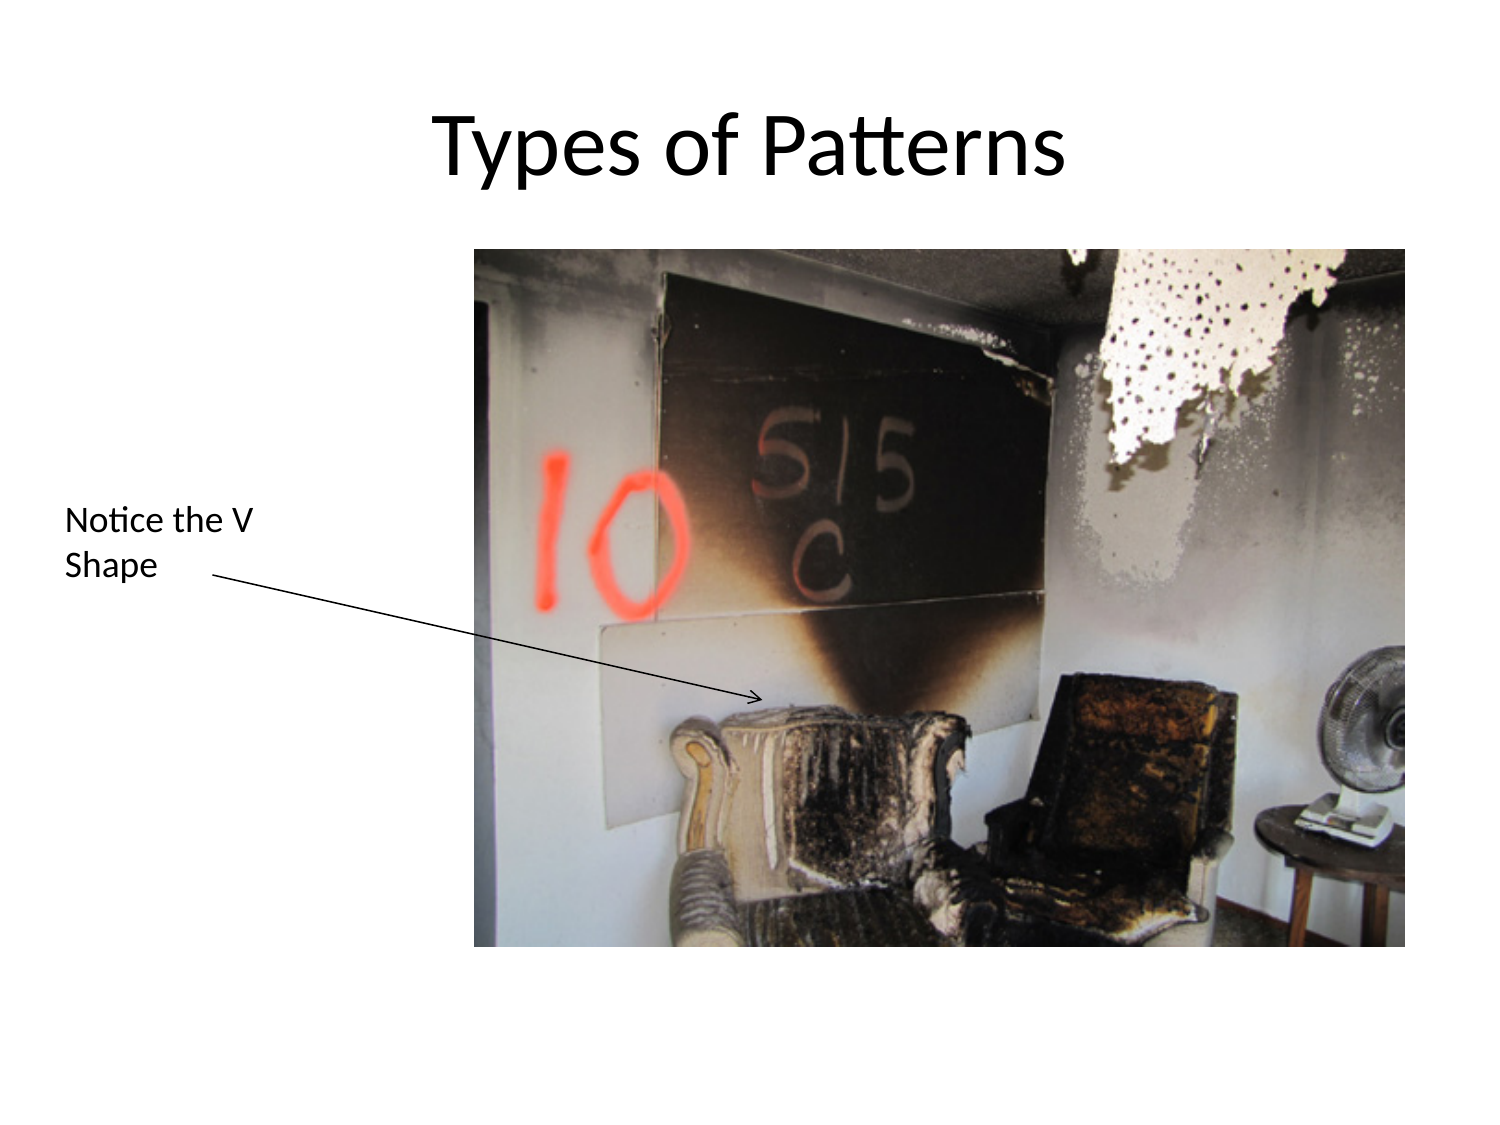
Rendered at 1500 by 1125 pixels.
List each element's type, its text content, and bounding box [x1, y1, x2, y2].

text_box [212, 574, 763, 701]
picture [474, 249, 1405, 947]
title Types of Patterns [75, 45, 1425, 233]
text_box Notice the V Shape [49, 487, 338, 593]
